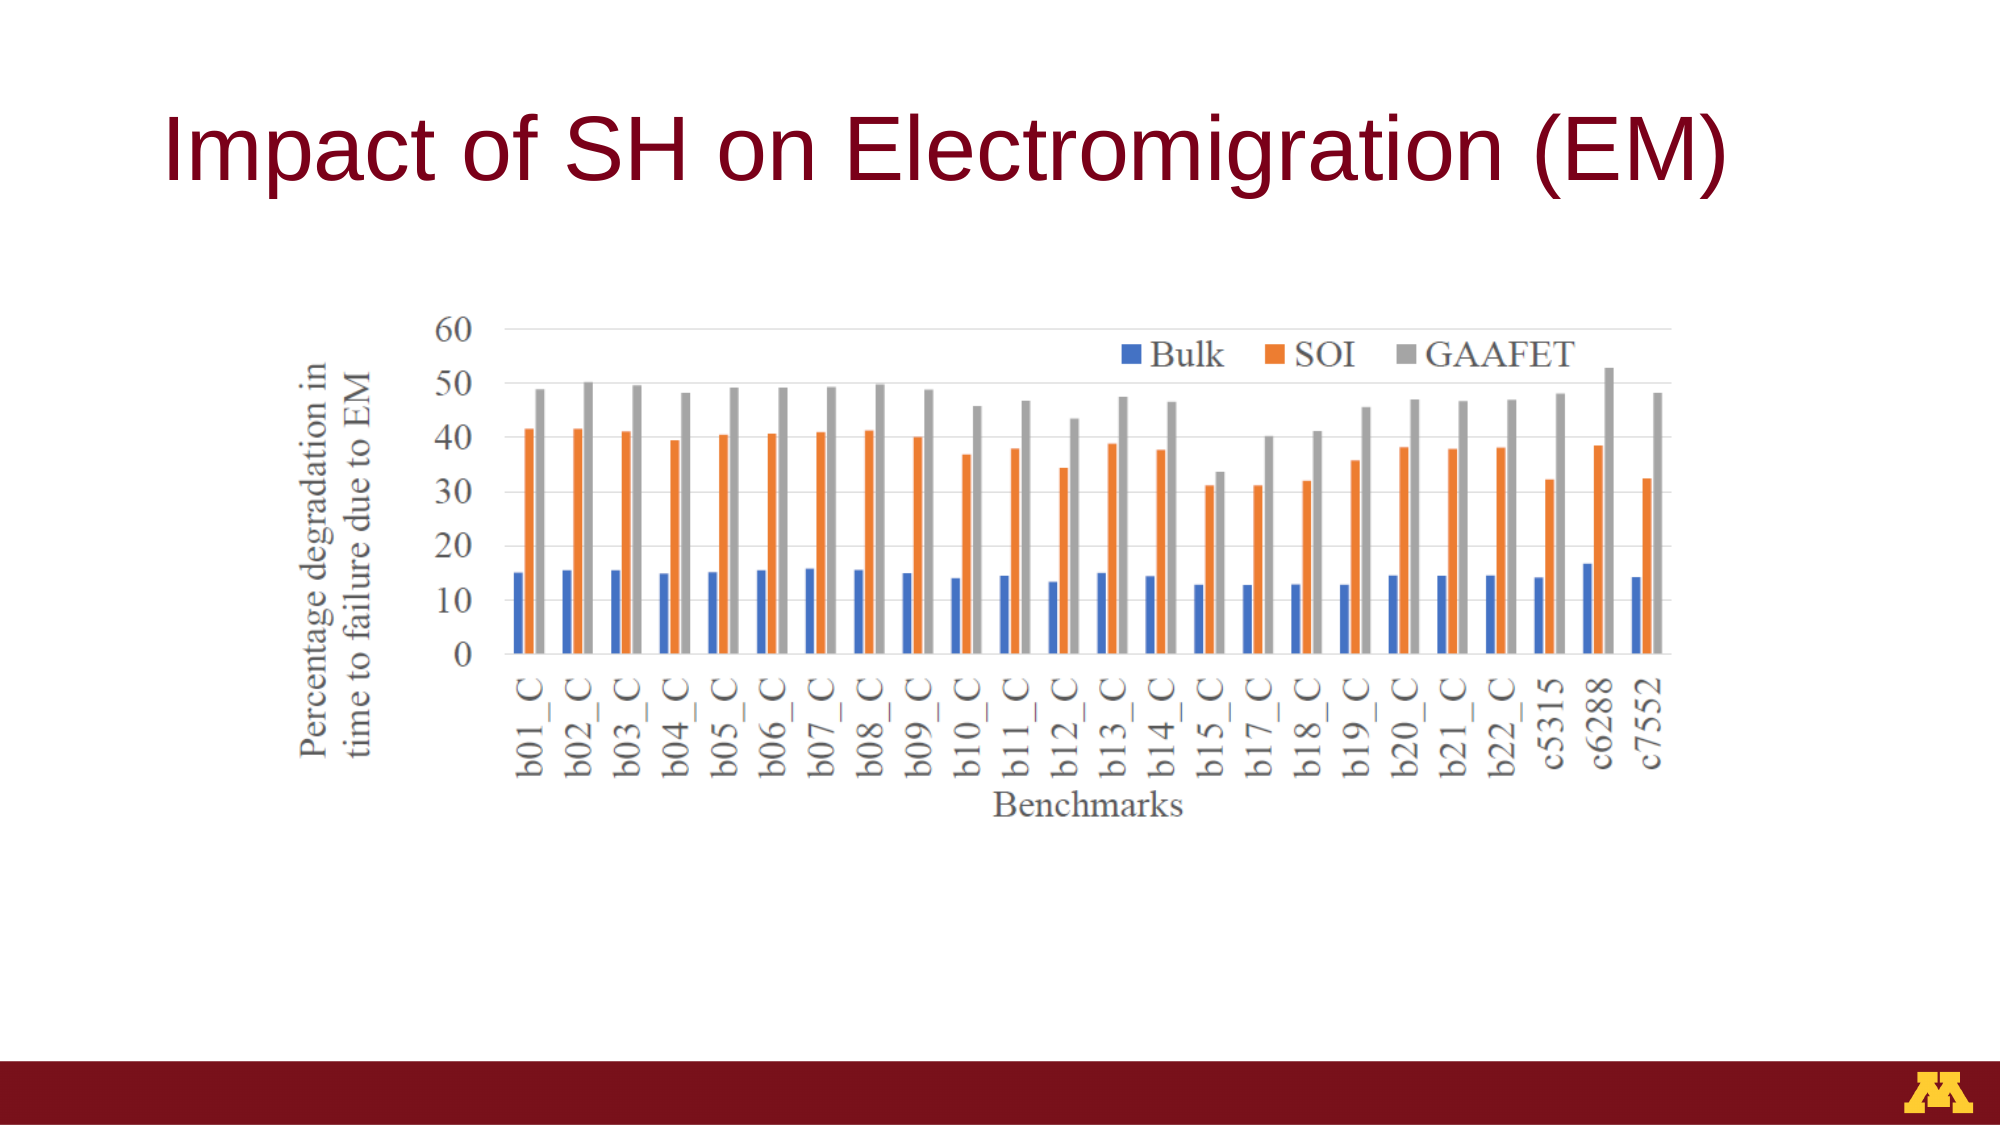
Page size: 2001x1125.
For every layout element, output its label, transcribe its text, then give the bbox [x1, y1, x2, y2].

title Impact of SH on Electromigration (EM) [150, 50, 1850, 238]
picture [0, 1061, 2000, 1125]
picture [290, 303, 1679, 822]
